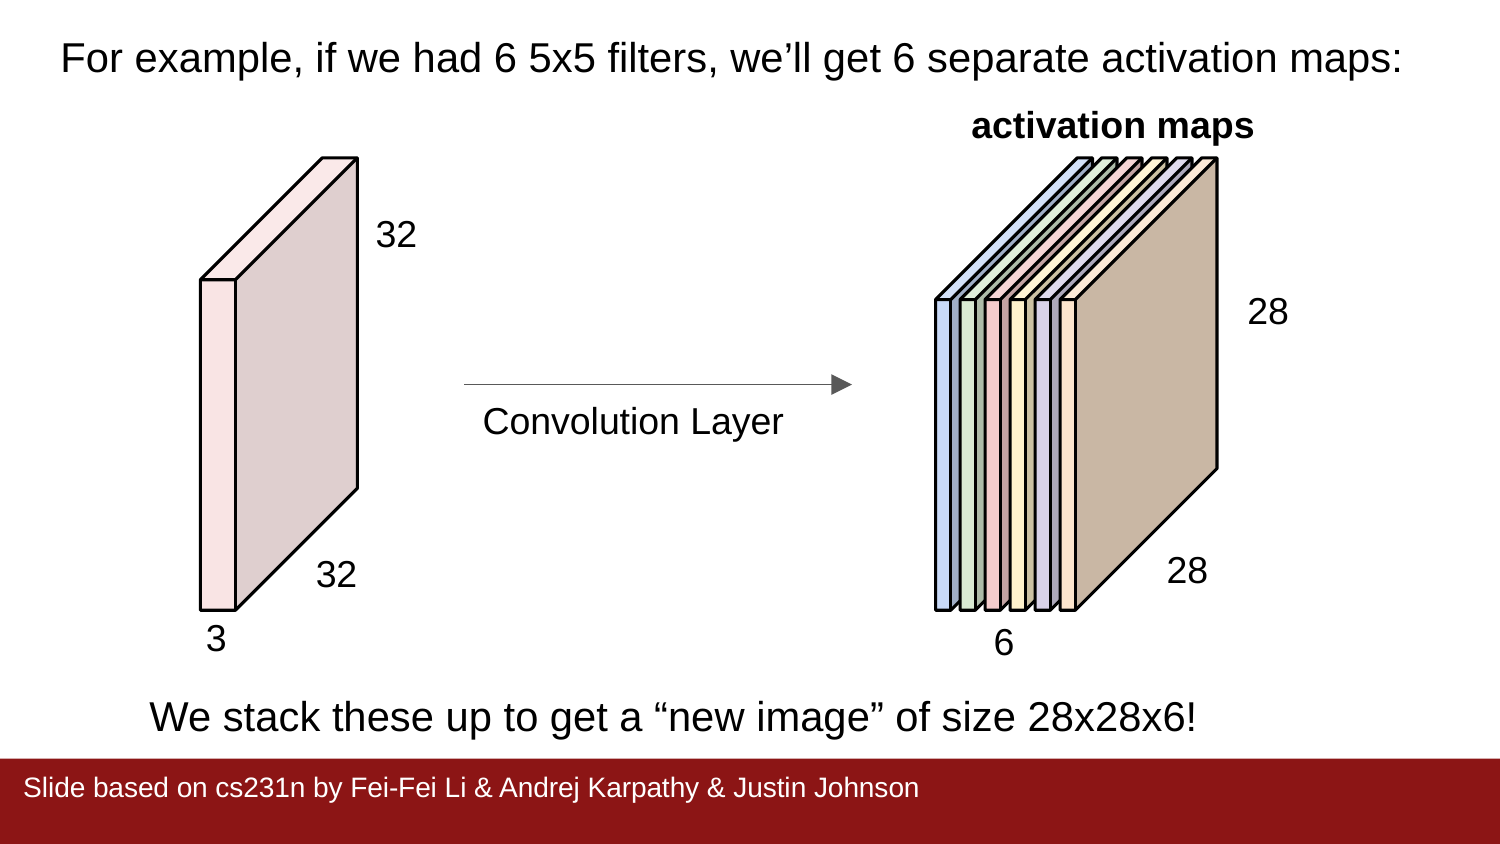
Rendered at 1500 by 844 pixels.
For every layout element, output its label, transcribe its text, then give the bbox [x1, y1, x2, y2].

text_box [985, 157, 1143, 611]
text_box [1035, 157, 1193, 611]
text_box 32 [360, 195, 442, 242]
text_box activation maps [956, 85, 1295, 176]
text_box 28 [1151, 531, 1233, 583]
text_box [200, 157, 358, 599]
text_box [935, 516, 960, 611]
text_box 32 [300, 535, 382, 586]
text_box For example, if we had 6 5x5 filters, we’ll get 6 separate activation maps: [45, 15, 1476, 79]
text_box Convolution Layer [467, 382, 960, 516]
text_box 28 [1232, 272, 1314, 323]
text_box 3 [190, 599, 272, 630]
text_box [1010, 157, 1167, 611]
text_box [960, 176, 1099, 611]
text_box [1060, 157, 1218, 611]
text_box We stack these up to get a “new image” of size 28x28x6! [134, 674, 1500, 721]
text_box [935, 176, 1075, 382]
text_box 6 [978, 602, 1033, 654]
